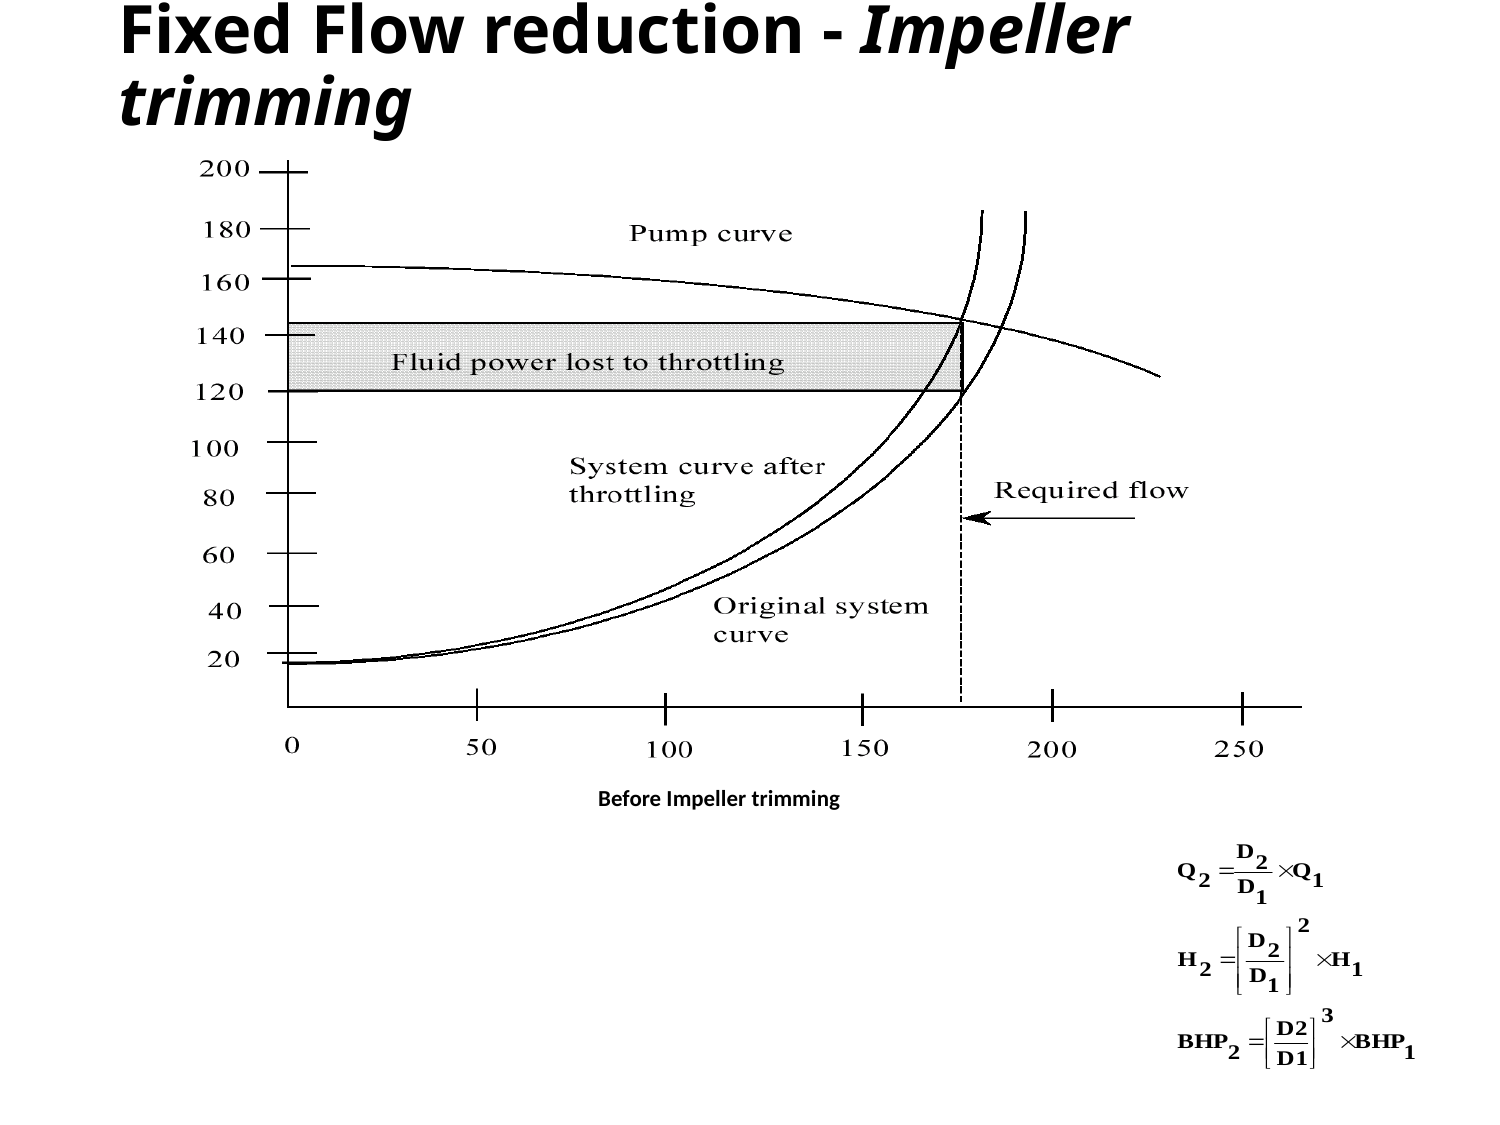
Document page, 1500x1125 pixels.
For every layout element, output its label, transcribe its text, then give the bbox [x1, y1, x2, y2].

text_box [1173, 838, 1420, 1075]
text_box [190, 152, 1310, 839]
title Fixed Flow reduction - Impeller trimming [103, 19, 1397, 117]
